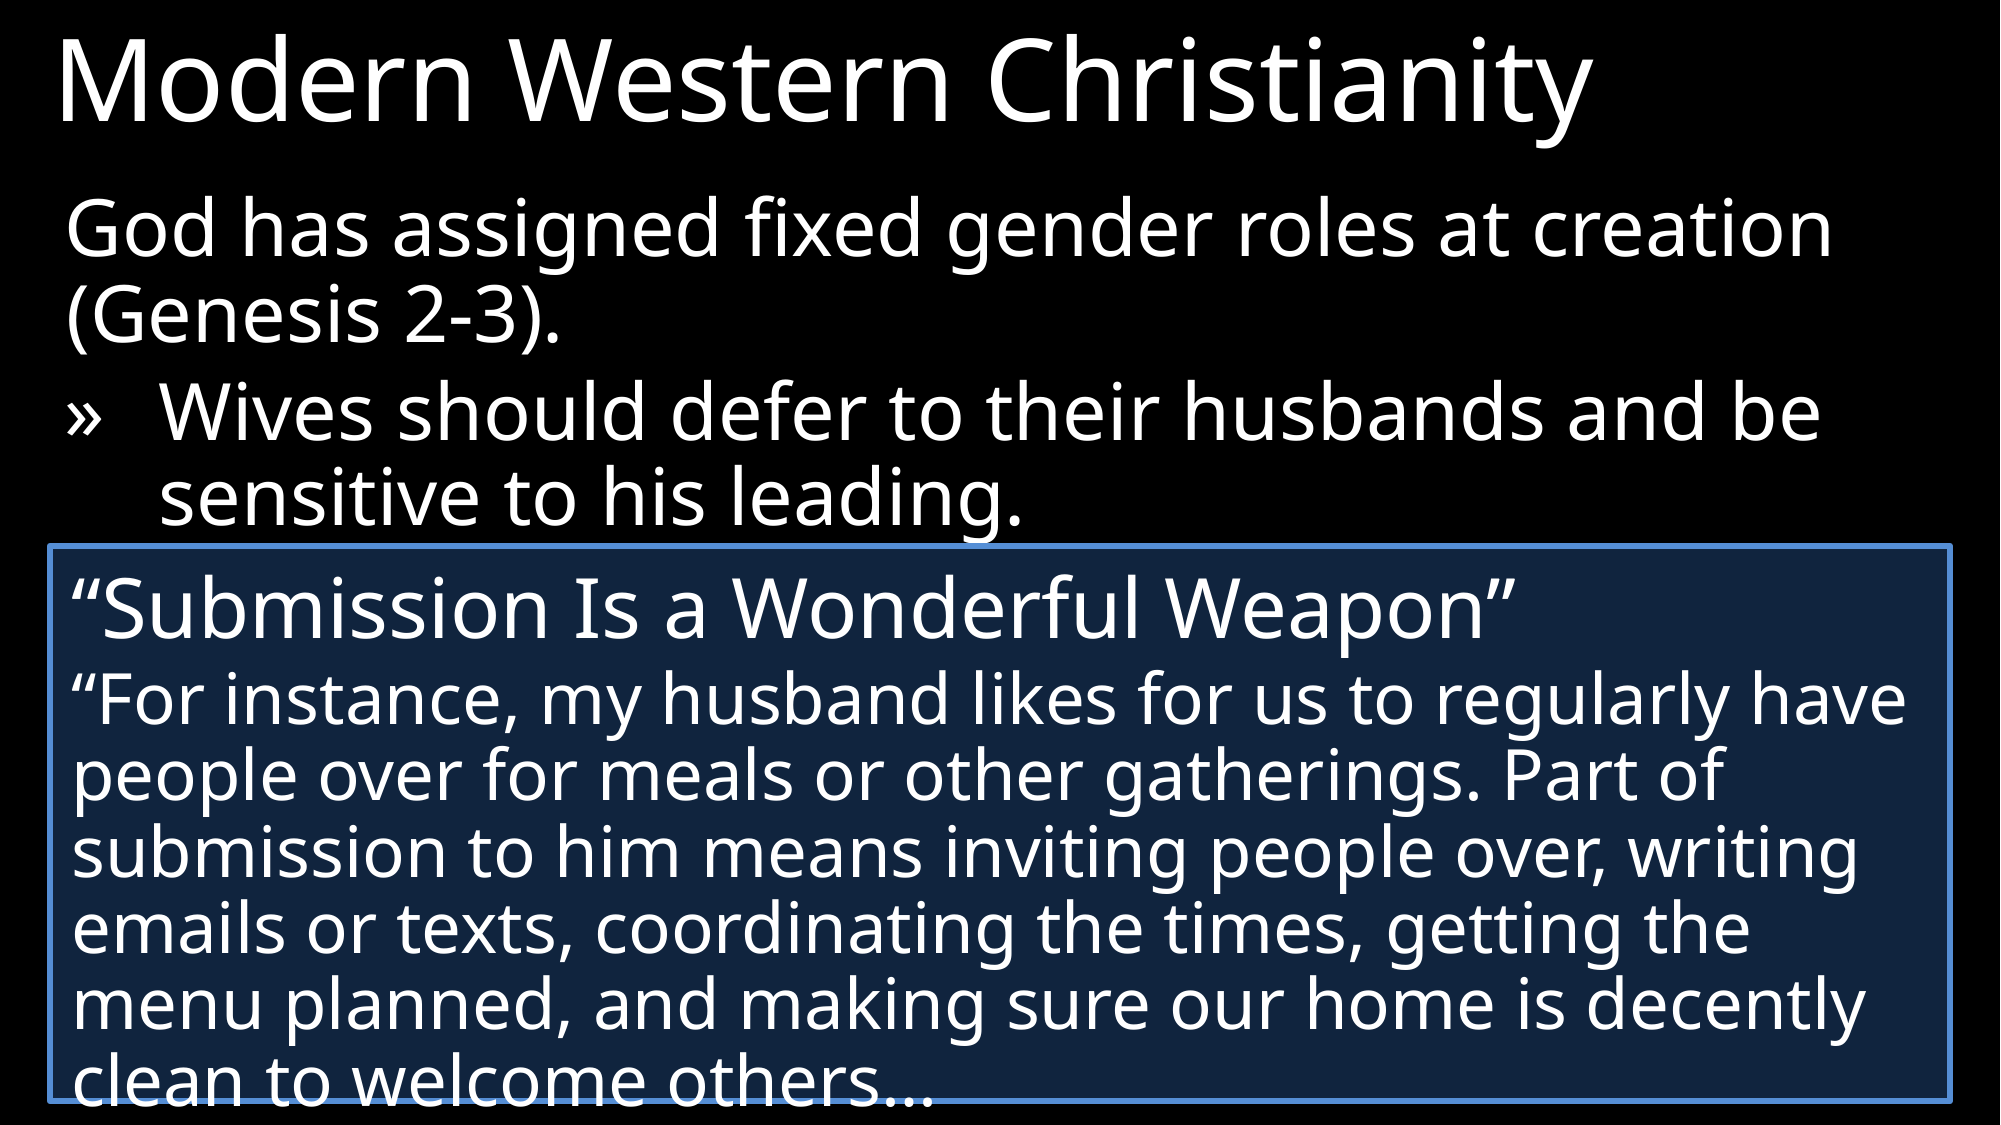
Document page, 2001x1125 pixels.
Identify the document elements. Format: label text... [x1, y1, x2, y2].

text_box Modern Western Christianity [37, 0, 2000, 153]
text_box [50, 545, 1950, 1102]
text_box God has assigned fixed gender roles at creation (Genesis 2-3). » Wives should defer to their husbands and be sensitive to his leading. [49, 181, 1913, 551]
text_box “Submission Is a Wonderful Weapon” “For instance, my husband likes for us to regularly have people over for meals or other gatherings. Part of submission to him means inviting people over, writing emails or texts, coordinating the times, getting the menu planned, and making sure our home is decently clean to welcome others… [56, 559, 1945, 1125]
